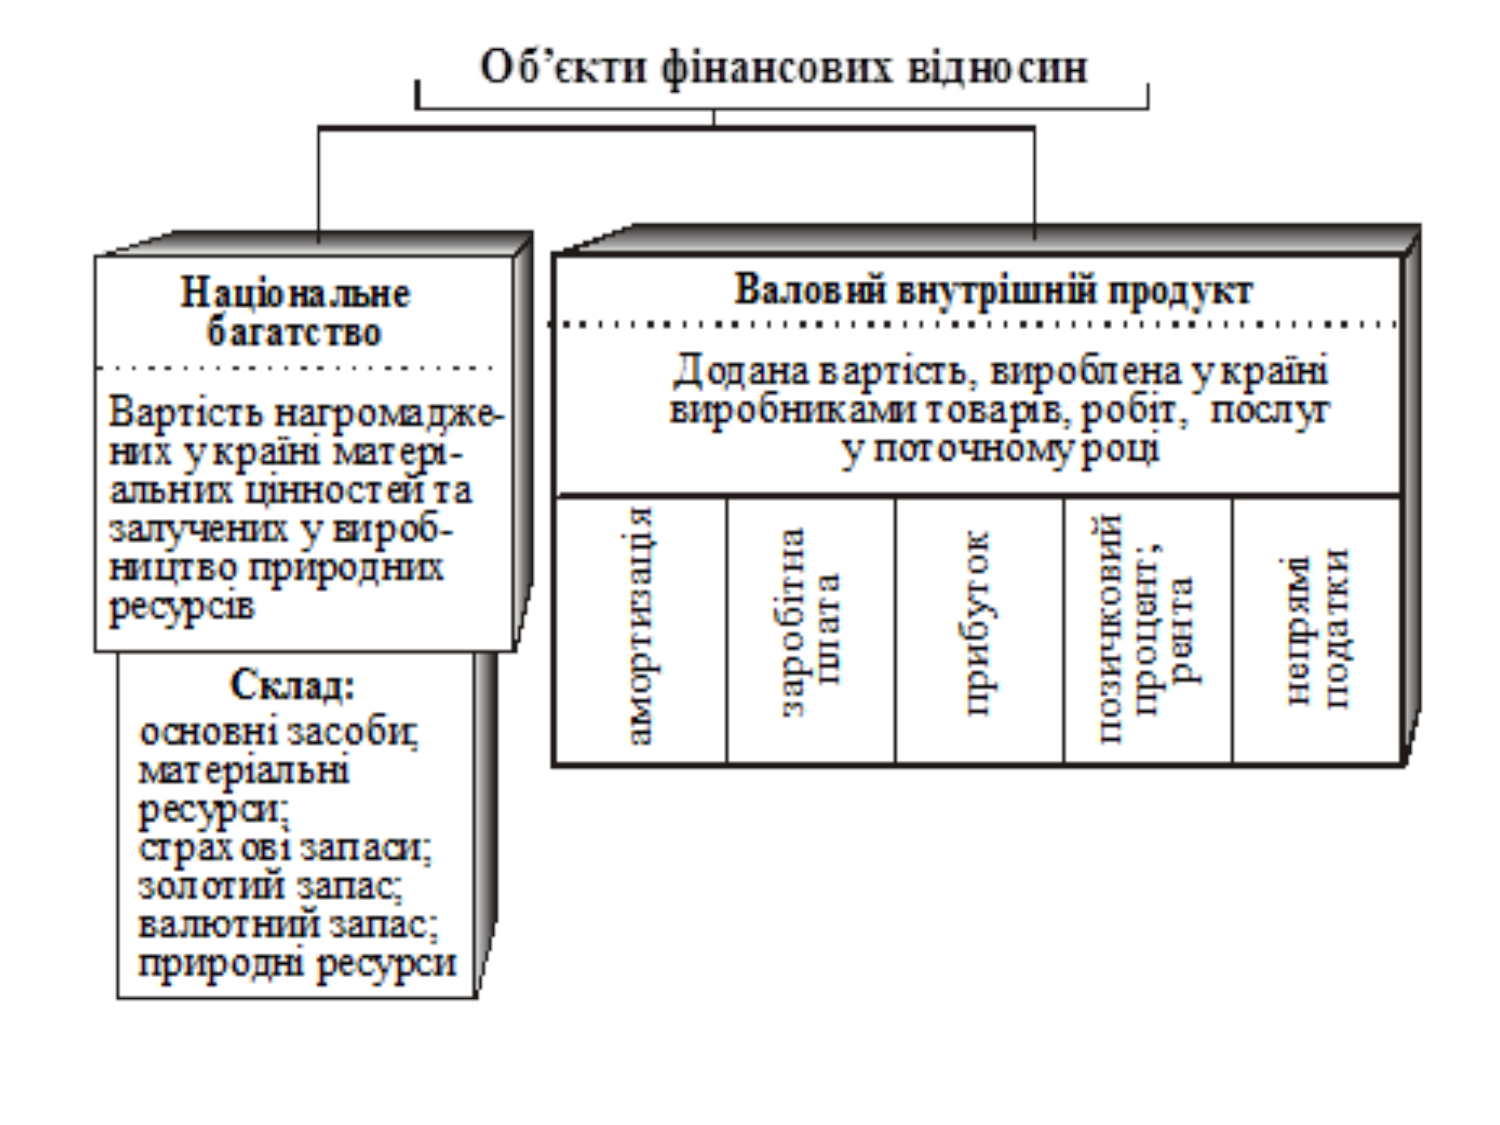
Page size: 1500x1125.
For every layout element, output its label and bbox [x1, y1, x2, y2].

picture [88, 42, 1436, 1012]
